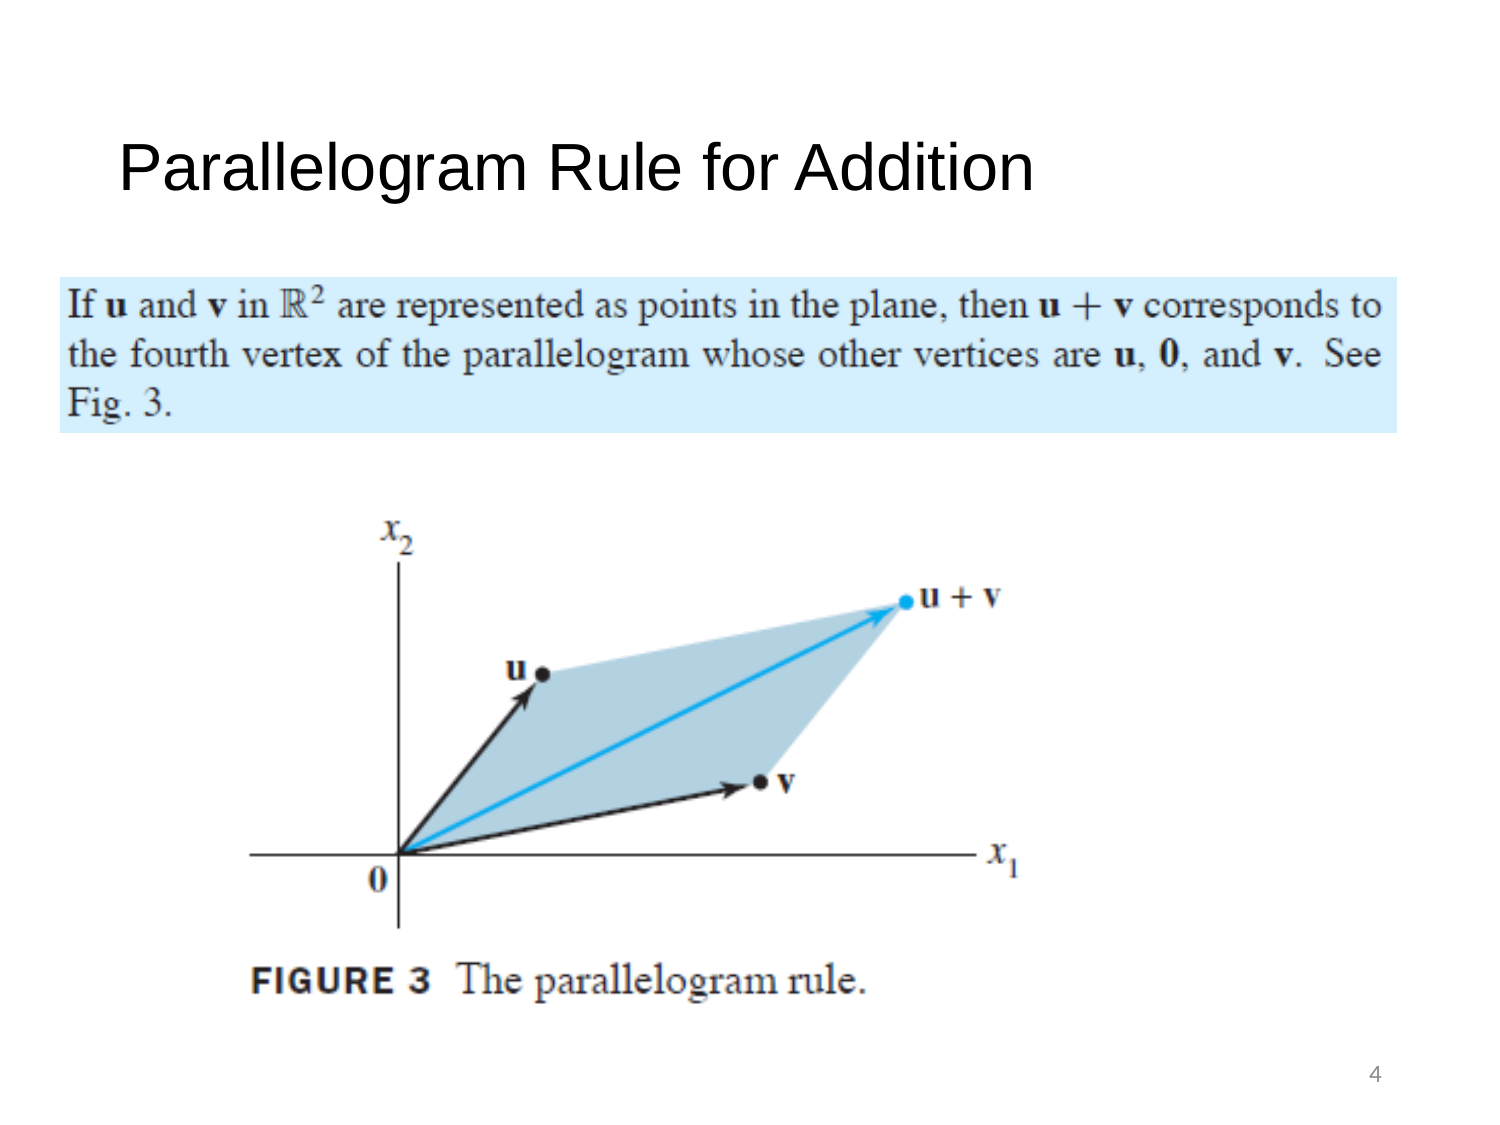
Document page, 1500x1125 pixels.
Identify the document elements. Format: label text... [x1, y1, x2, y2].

picture [226, 500, 1060, 1014]
picture [59, 277, 1397, 433]
slide_number 4 [1059, 1042, 1397, 1103]
title Parallelogram Rule for Addition [103, 59, 1397, 277]
